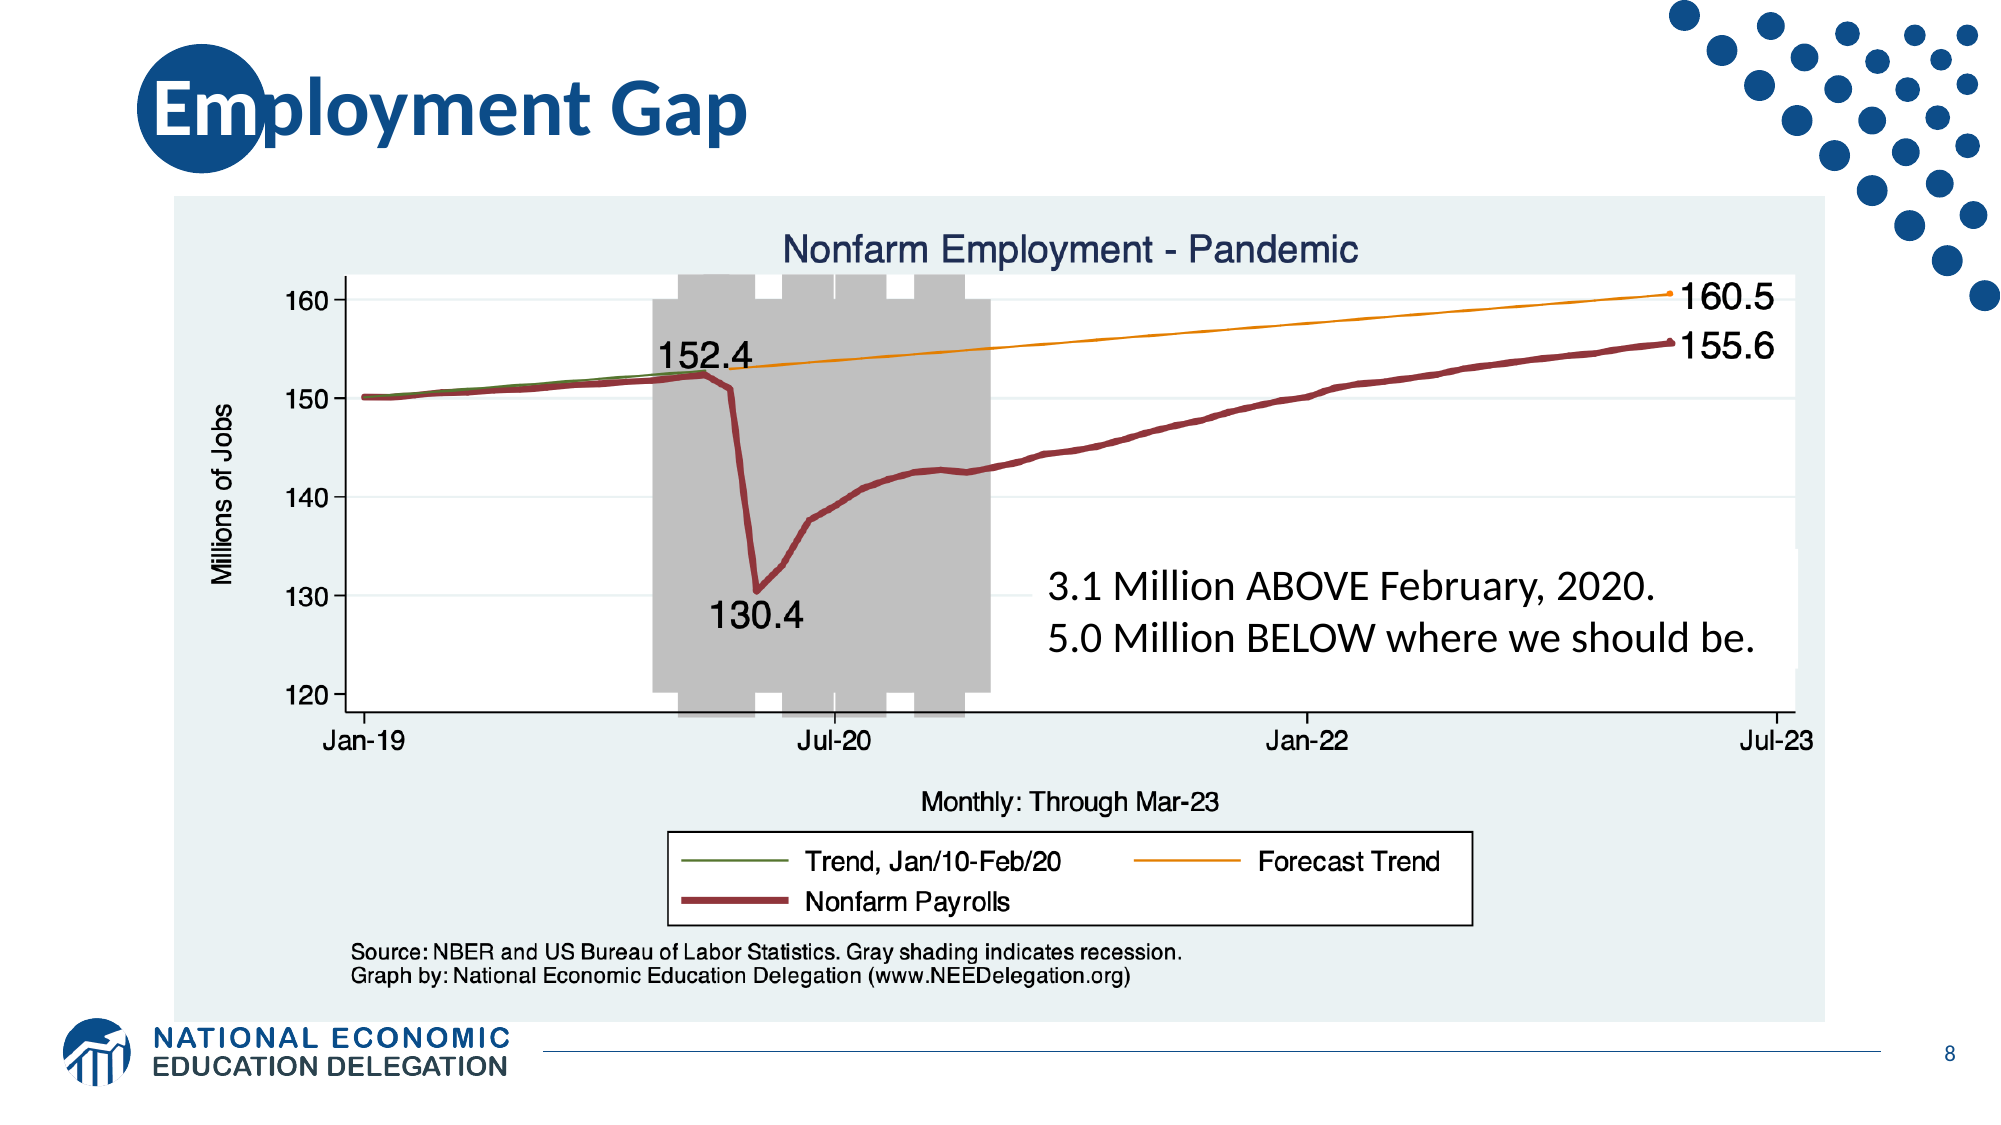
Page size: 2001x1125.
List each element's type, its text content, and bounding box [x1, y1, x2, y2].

title Employment Gap [137, 0, 1863, 218]
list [174, 196, 1825, 1022]
picture [55, 1013, 520, 1091]
slide_number 8 [1521, 1022, 1972, 1082]
